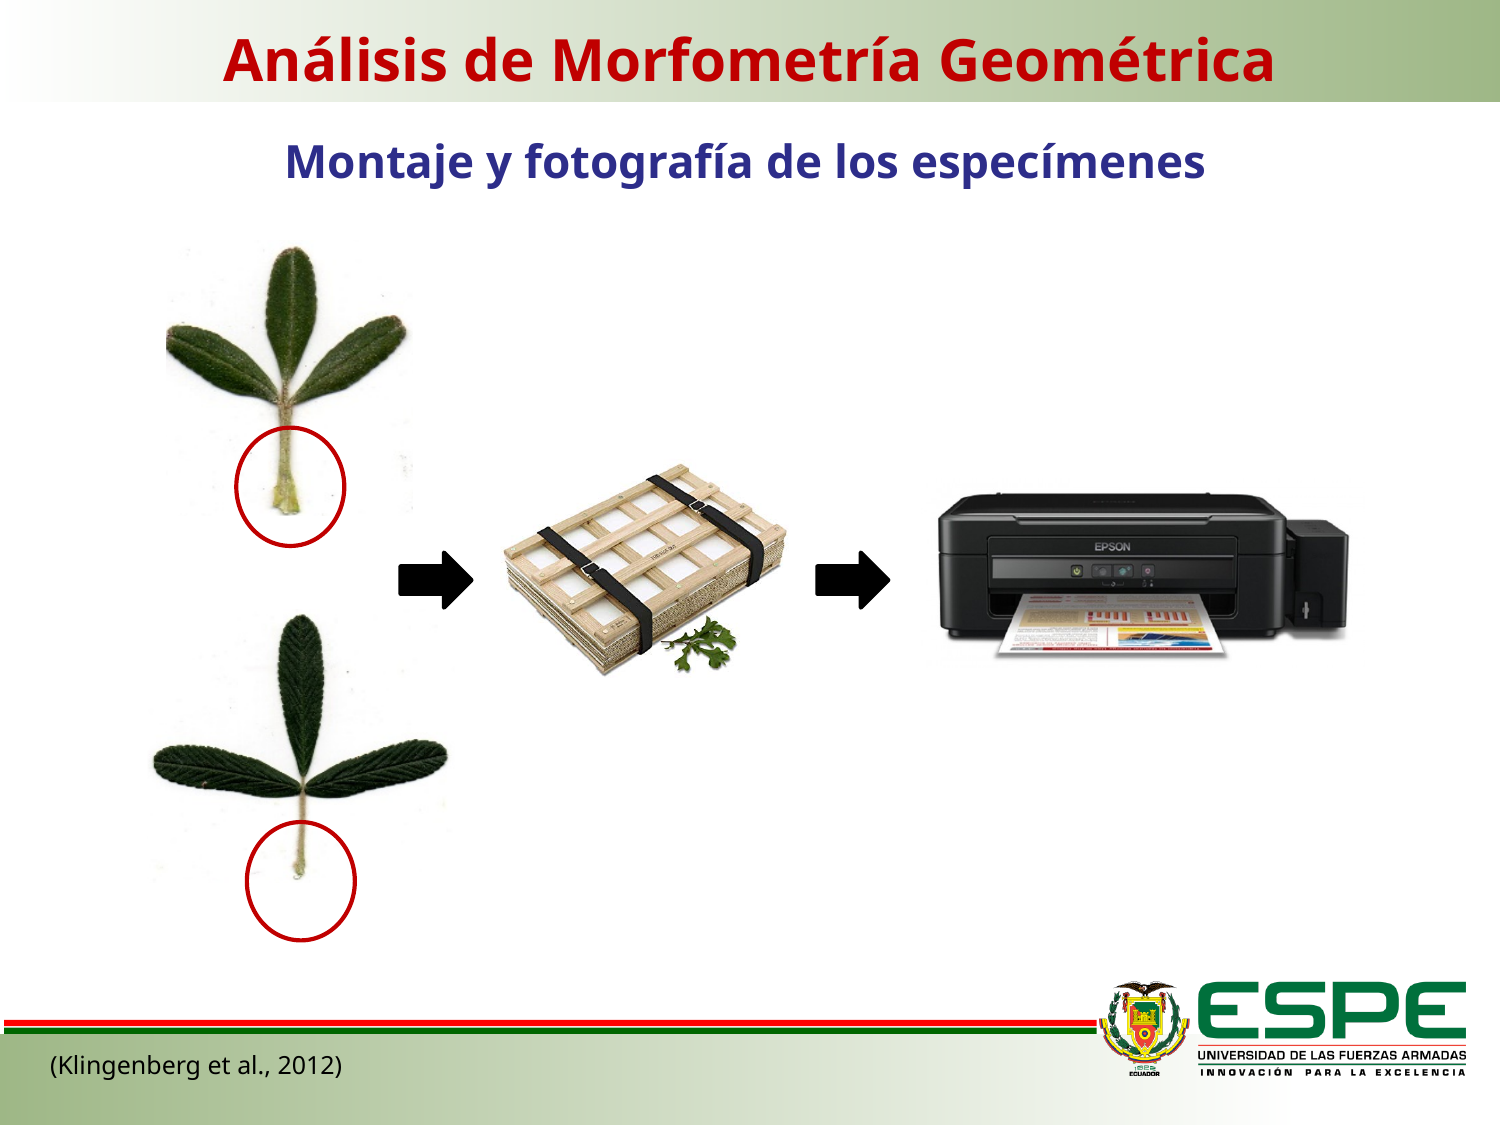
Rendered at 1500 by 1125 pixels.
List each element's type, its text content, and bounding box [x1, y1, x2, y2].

text_box (Klingenberg et al., 2012) [35, 1042, 973, 1117]
picture [1099, 981, 1466, 1076]
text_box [147, 240, 1365, 883]
text_box Montaje y fotografía de los especímenes [43, 123, 1461, 197]
text_box [245, 891, 357, 943]
text_box Análisis de Morfometría Geométrica [42, 16, 1459, 101]
